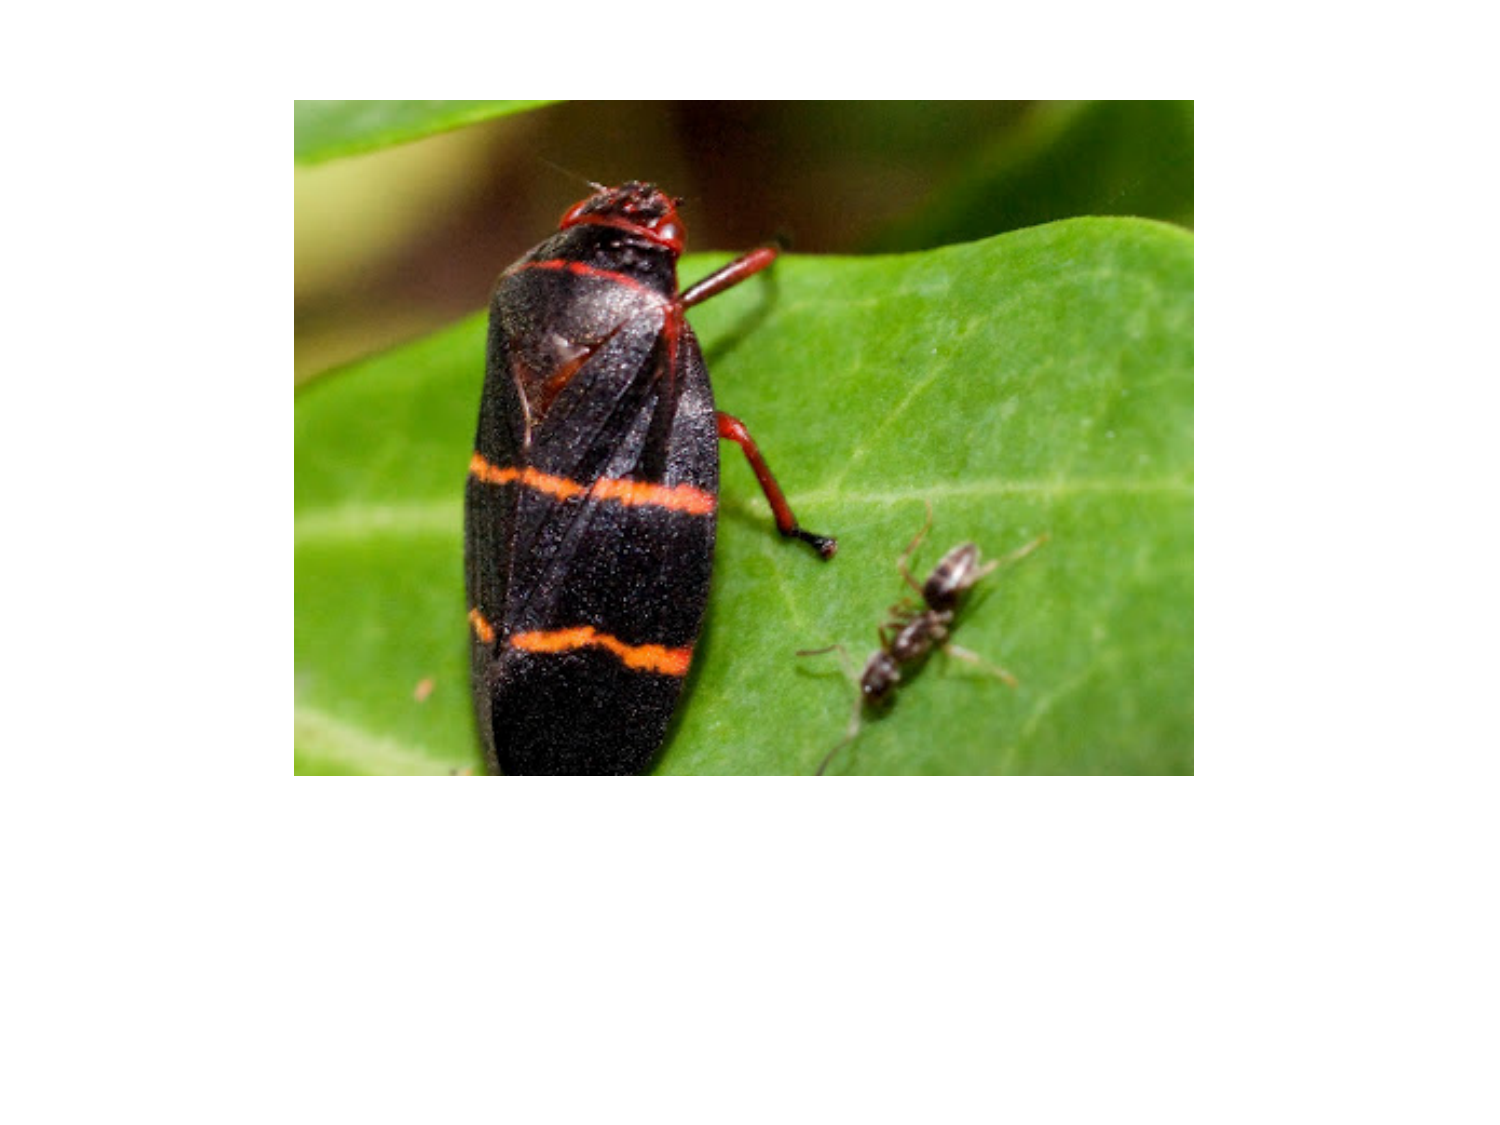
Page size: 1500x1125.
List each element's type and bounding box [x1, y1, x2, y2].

picture [293, 100, 1195, 776]
